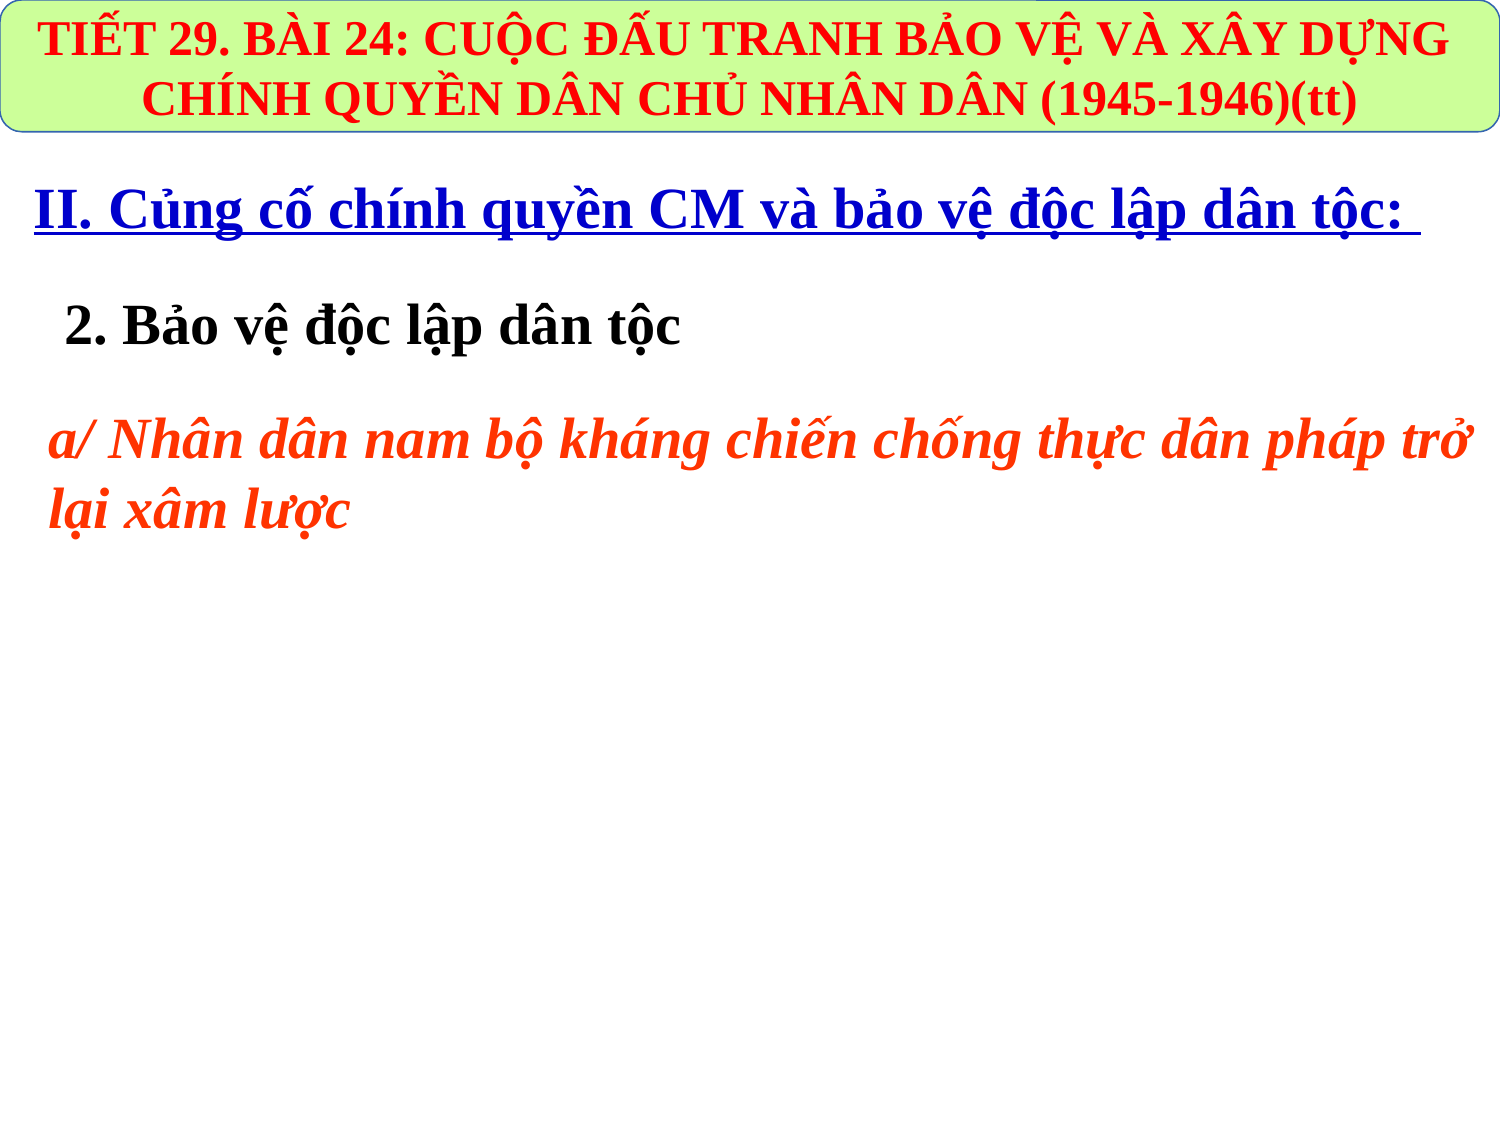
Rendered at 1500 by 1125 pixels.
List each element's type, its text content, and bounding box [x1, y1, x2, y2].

text_box TIẾT 29. BÀI 24: CUỘC ĐẤU TRANH BẢO VỆ VÀ XÂY DỰNG CHÍNH QUYỀN DÂN CHỦ NHÂN DÂN (1945-1946)(tt) [0, 0, 1500, 132]
text_box II. Củng cố chính quyền CM và bảo vệ độc lập dân tộc: [18, 162, 1500, 248]
text_box a/ Nhân dân nam bộ kháng chiến chống thực dân pháp trở lại xâm lược [33, 392, 1497, 548]
text_box 2. Bảo vệ độc lập dân tộc [50, 278, 1225, 364]
